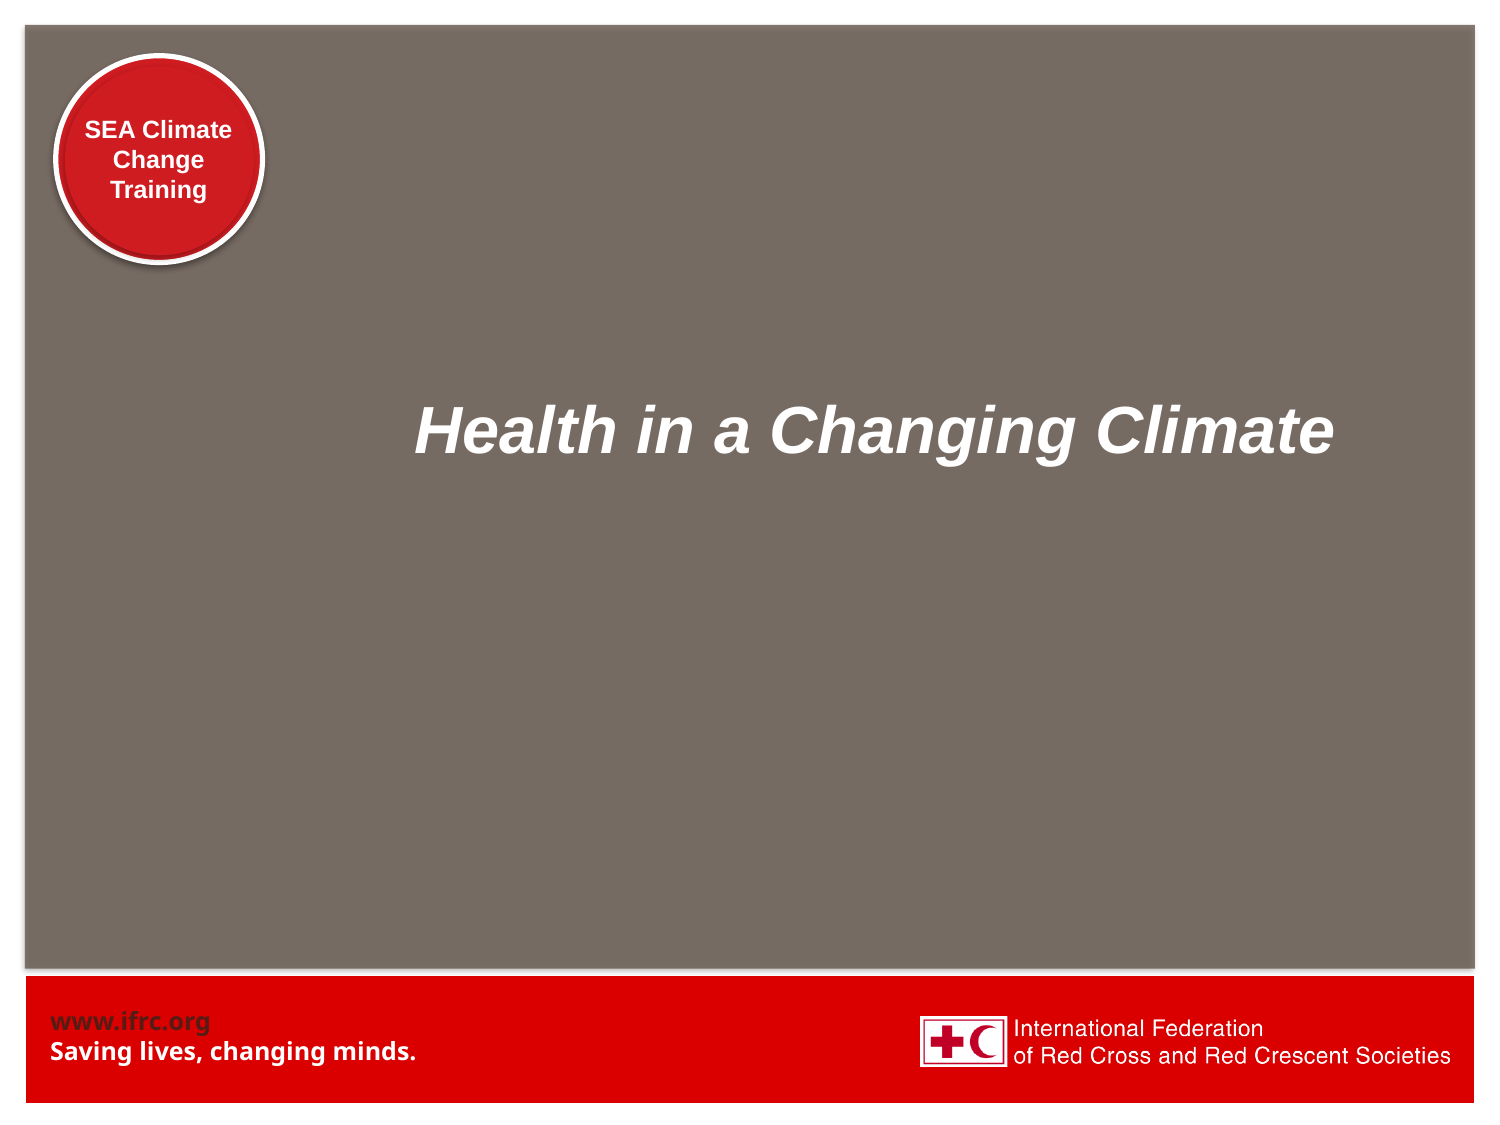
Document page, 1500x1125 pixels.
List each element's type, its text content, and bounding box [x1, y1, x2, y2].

picture [920, 1016, 1450, 1067]
title Health in a Changing Climate [380, 361, 1480, 544]
